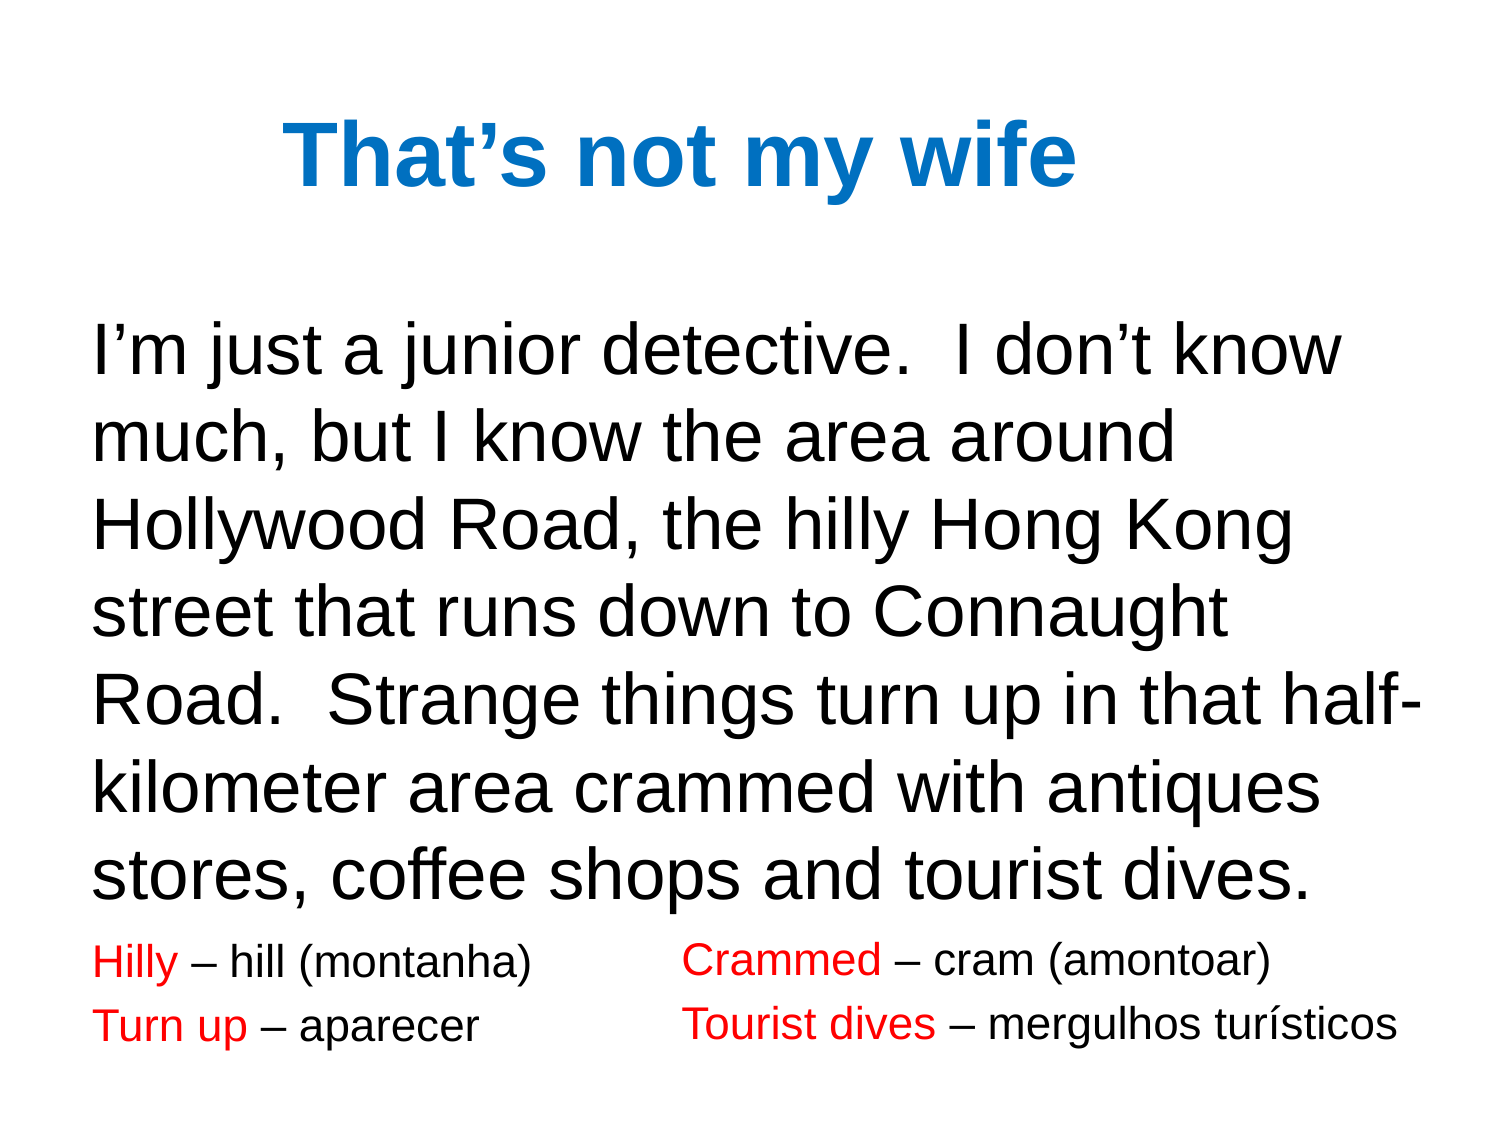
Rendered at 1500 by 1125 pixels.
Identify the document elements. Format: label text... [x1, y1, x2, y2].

title That’s not my wife [267, 80, 1133, 218]
text_box Crammed – cram (amontoar) Tourist dives – mergulhos turísticos [666, 921, 1424, 1088]
text_box Hilly – hill (montanha) Turn up – aparecer [76, 924, 716, 1091]
list I’m just a junior detective. I don’t know much, but I know the area around Hollywood Road, the hilly Hong Kong street that runs down to Connaught Road. Strange things turn up in that half-kilometer area crammed with antiques stores, coffee shops and tourist dives. [76, 293, 1480, 923]
